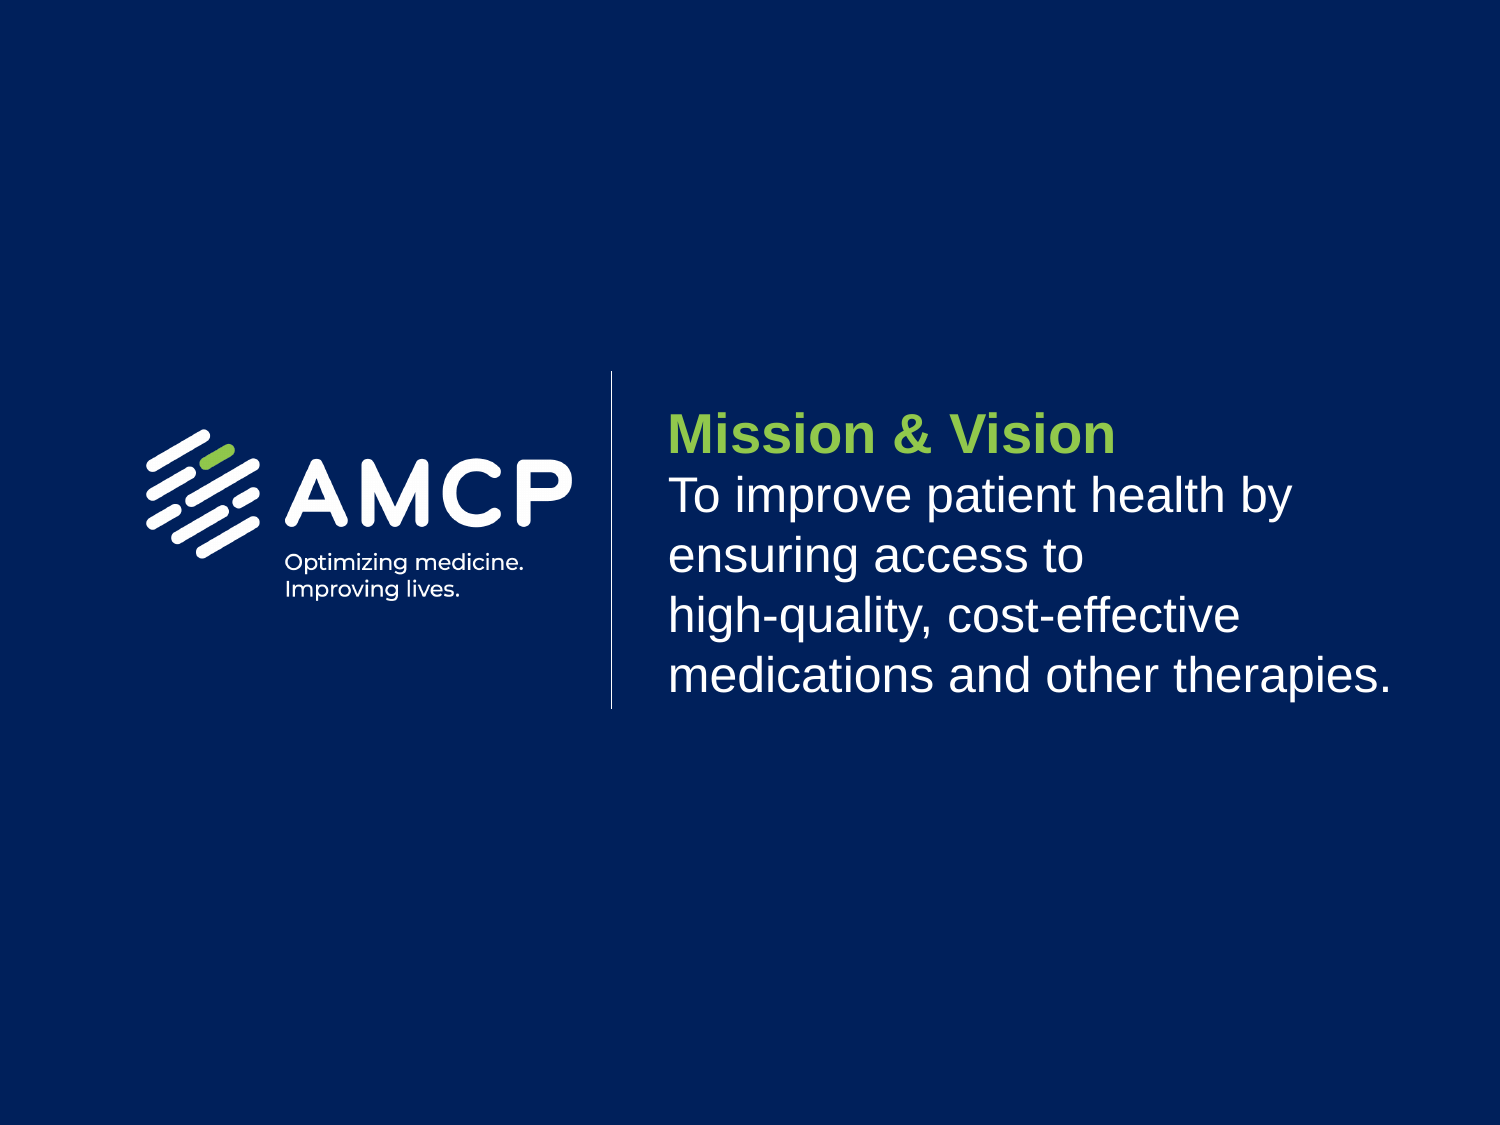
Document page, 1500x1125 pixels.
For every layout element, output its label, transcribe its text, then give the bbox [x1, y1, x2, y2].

text_box Mission & Vision [653, 389, 1500, 473]
text_box To improve patient health by ensuring access to high-quality, cost-effective medications and other therapies. [653, 473, 1473, 710]
picture [146, 429, 572, 601]
